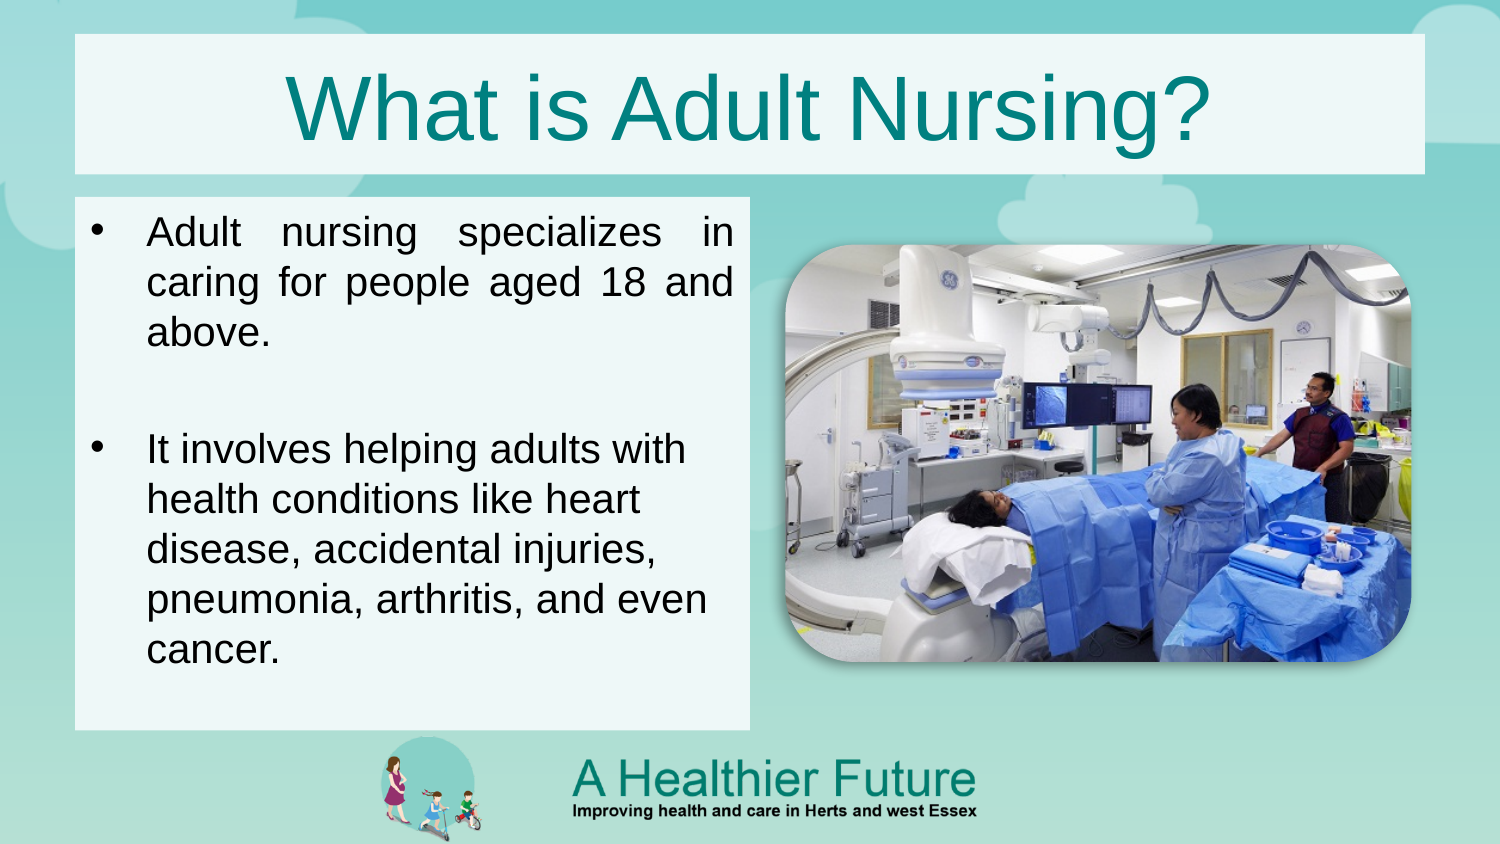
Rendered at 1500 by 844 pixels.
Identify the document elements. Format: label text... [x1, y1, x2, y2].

title What is Adult Nursing? [75, 33, 1425, 175]
picture [0, 0, 1500, 844]
list Adult nursing specializes in caring for people aged 18 and above. It involves helping adults with health conditions like heart disease, accidental injuries, pneumonia, arthritis, and even cancer. [75, 196, 750, 731]
